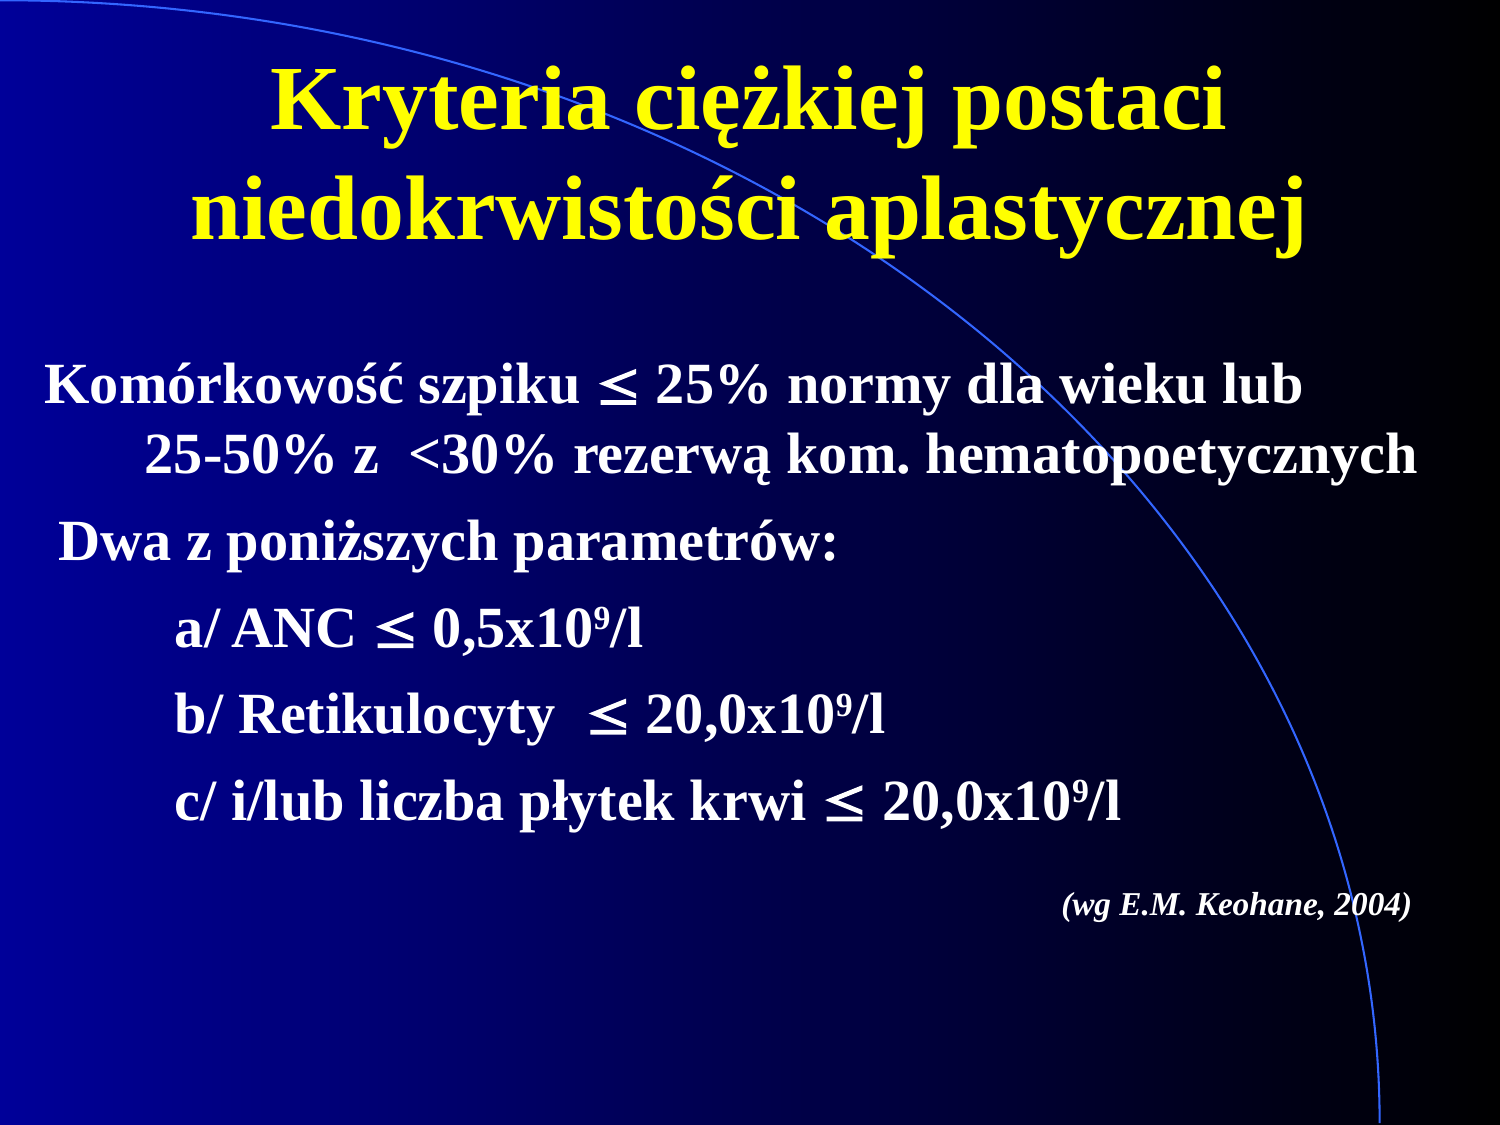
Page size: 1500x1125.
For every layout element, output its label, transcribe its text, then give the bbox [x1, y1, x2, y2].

title Kryteria ciężkiej postaci niedokrwistości aplastycznej [0, 54, 1500, 241]
list Komórkowość szpiku £ 25% normy dla wieku lub 25-50% z <30% rezerwą kom. hematopoetycznych Dwa z poniższych parametrów: a/ ANC £ 0,5x109/l b/ Retikulocyty £ 20,0x109/l c/ i/lub liczba płytek krwi £ 20,0x109/l (wg E.M. Keohane, 2004) [29, 337, 1500, 1099]
